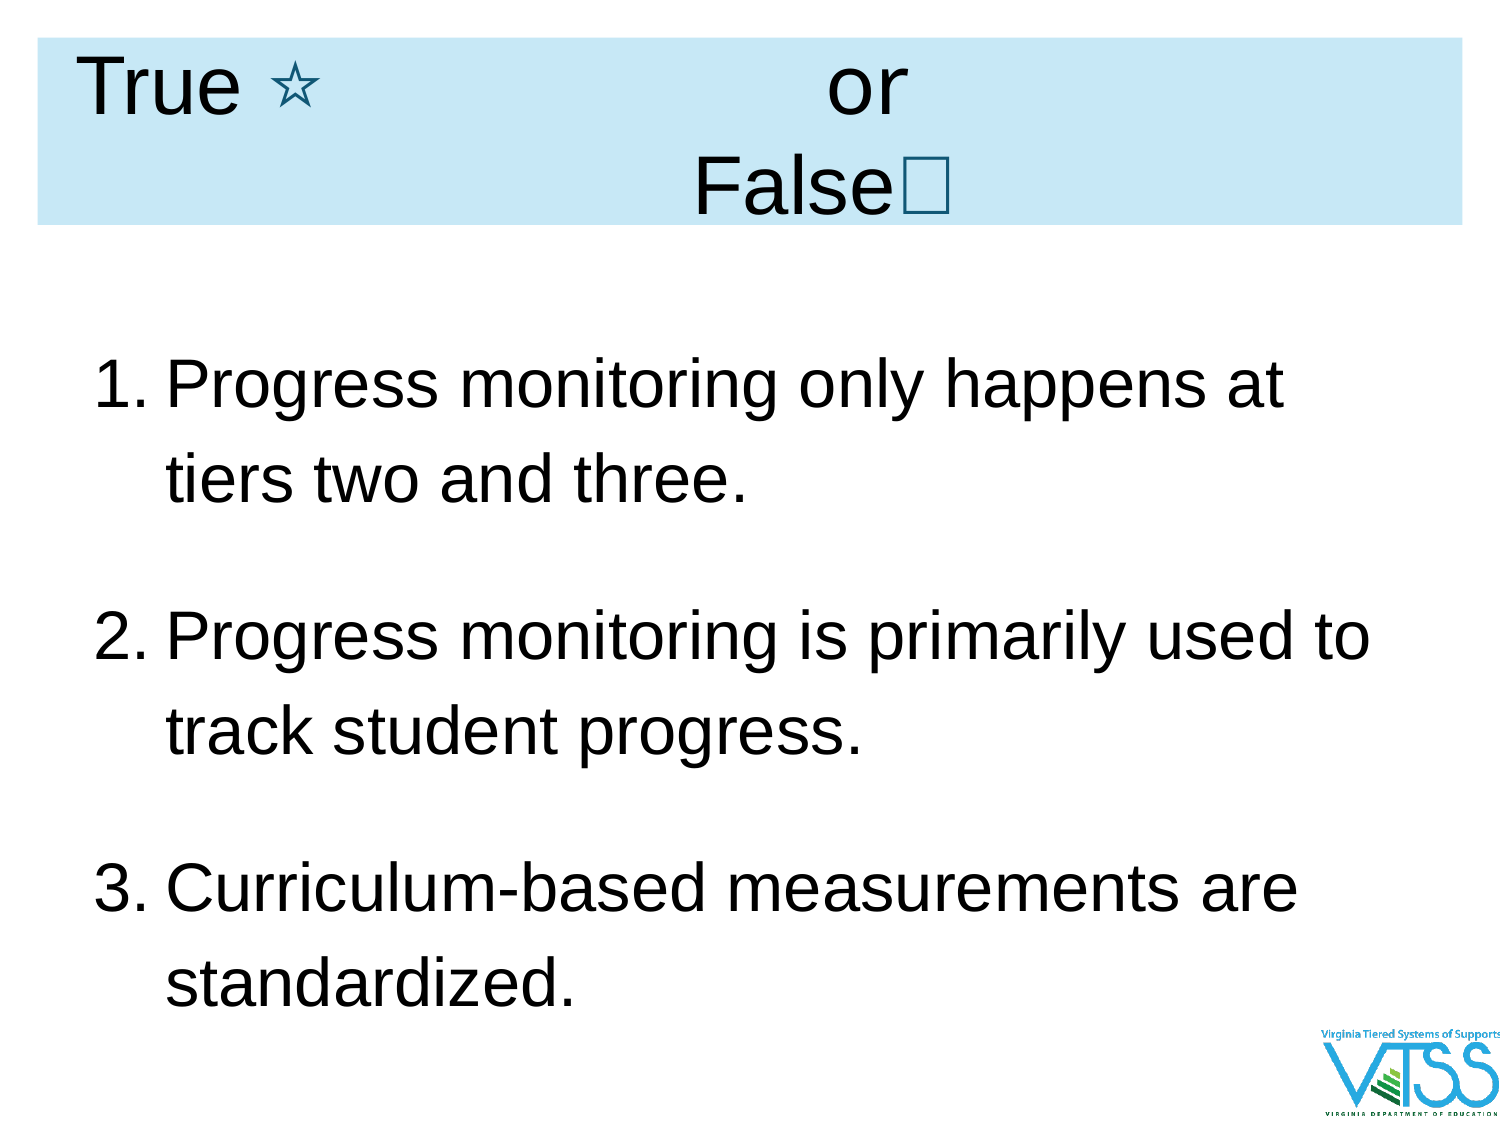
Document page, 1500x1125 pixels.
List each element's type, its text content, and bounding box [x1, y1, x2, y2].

list Progress monitoring only happens at tiers two and three. Progress monitoring is primarily used to track student progress. Curriculum-based measurements are standardized. [75, 262, 1425, 1085]
picture [1321, 1029, 1500, 1116]
title True ⭐️ or False❌ [37, 37, 1463, 225]
